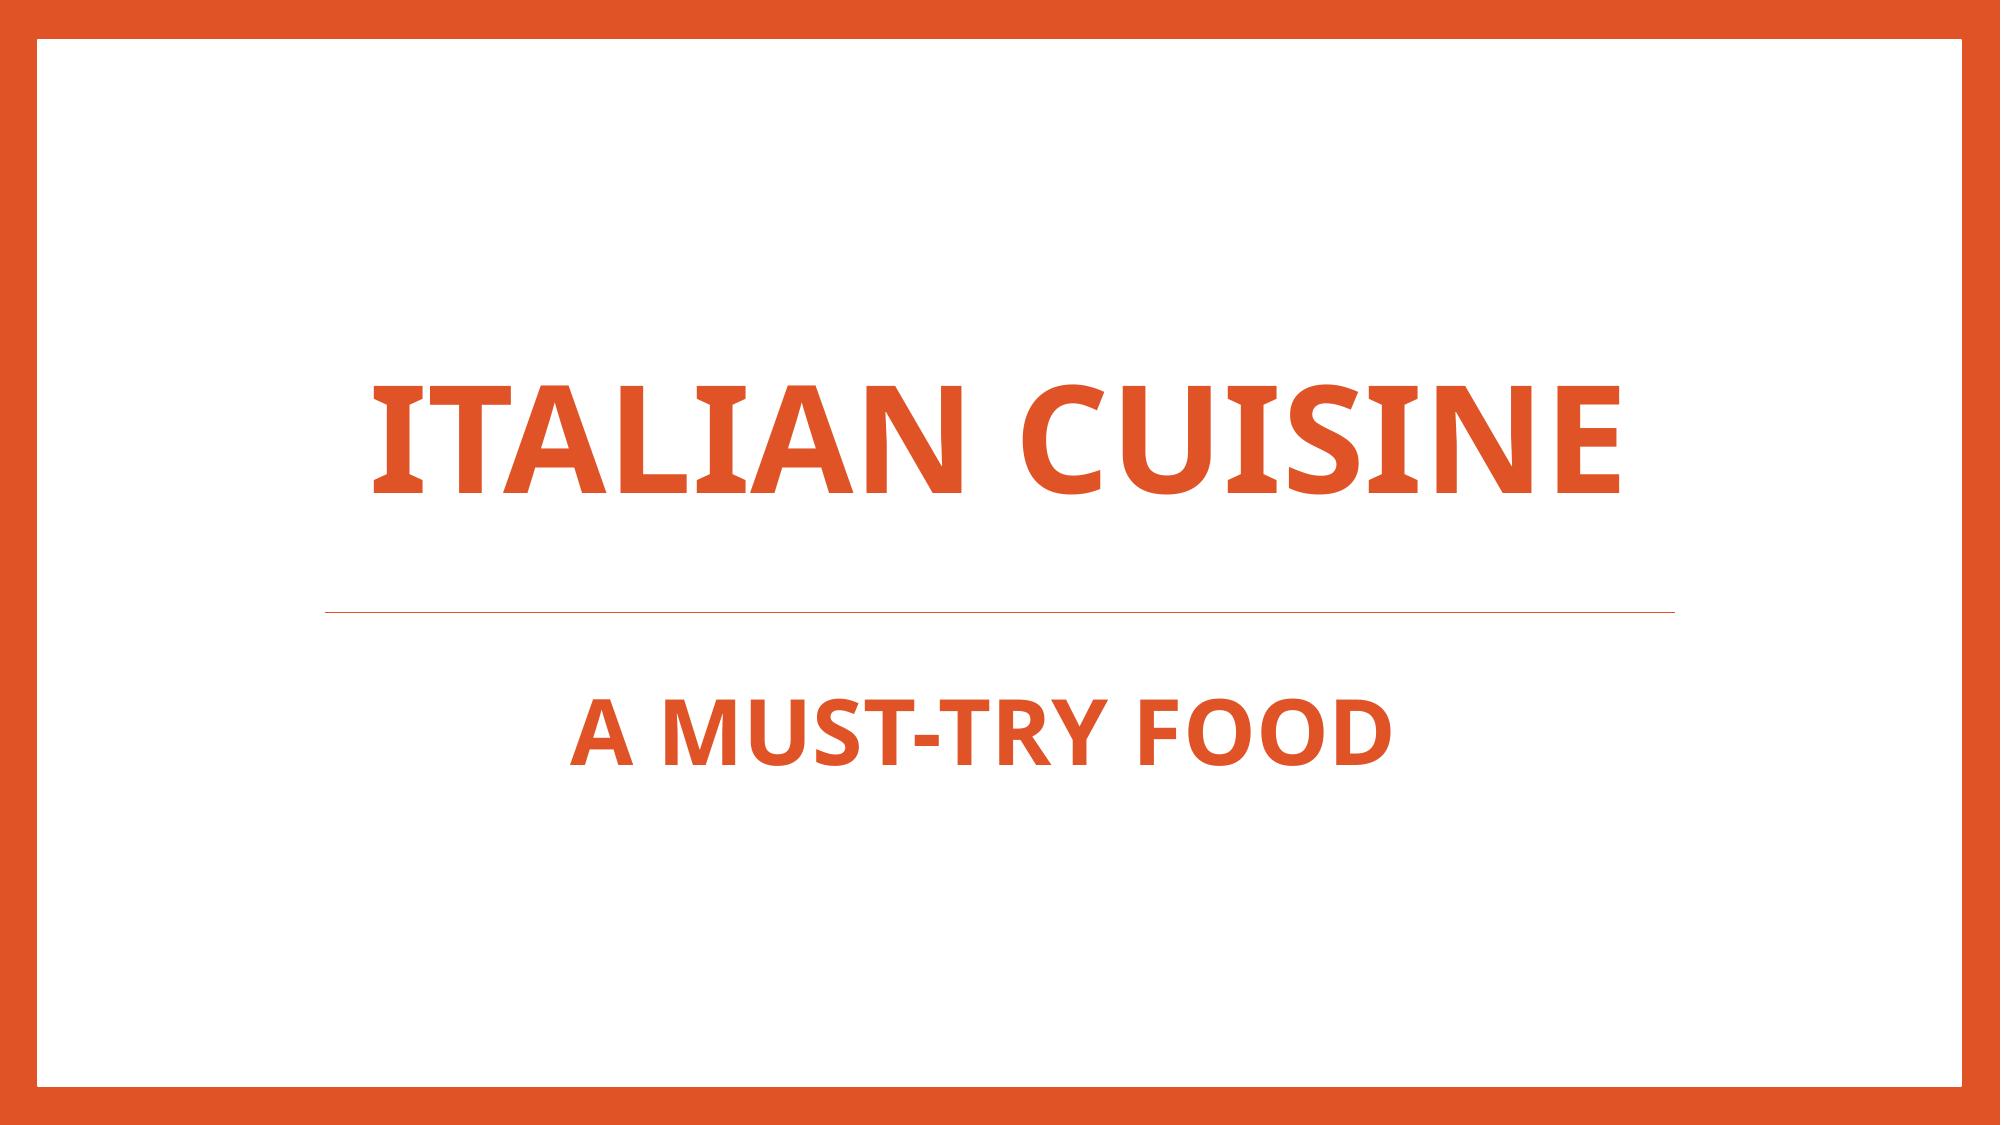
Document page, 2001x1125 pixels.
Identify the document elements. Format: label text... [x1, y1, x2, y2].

title Italian CUISINE [182, 231, 1818, 712]
text_box A MUST-TRY FOOD [166, 311, 1802, 792]
